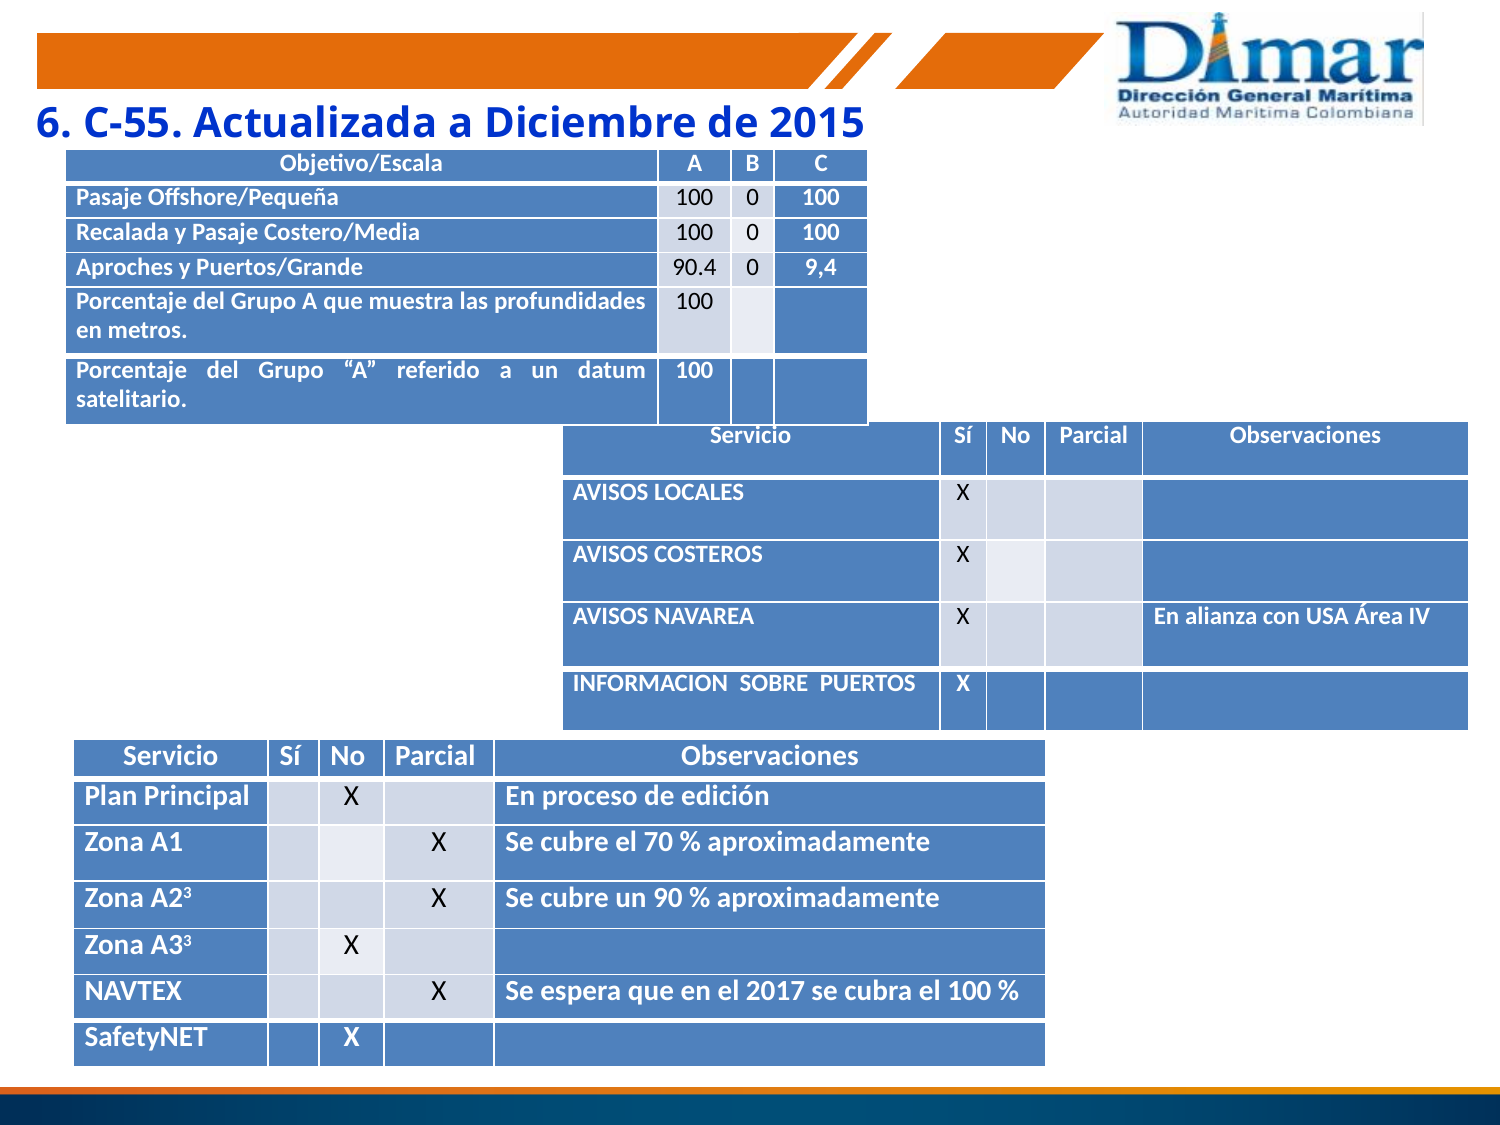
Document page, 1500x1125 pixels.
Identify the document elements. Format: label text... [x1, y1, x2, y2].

table_cell 100 [659, 288, 730, 353]
table_cell [1143, 541, 1468, 601]
table_cell [1143, 672, 1468, 730]
table_cell [987, 480, 1044, 539]
table_cell AVISOS COSTEROS [563, 541, 939, 601]
table_cell 100 [659, 219, 730, 252]
table_cell 90.4 [659, 253, 730, 286]
table_cell [987, 672, 1044, 730]
table_header Sí [269, 740, 318, 776]
table_cell [385, 782, 493, 824]
table_cell X [385, 882, 493, 928]
table_cell Porcentaje del Grupo “A” referido a un datum satelitario. [66, 359, 657, 424]
table_cell X [941, 603, 986, 666]
table_cell [1046, 672, 1142, 730]
table_cell [320, 975, 383, 1018]
table_cell [495, 1023, 1045, 1066]
table_cell [775, 359, 867, 424]
table_cell En alianza con USA Área IV [1143, 603, 1468, 666]
table_cell [1046, 603, 1142, 666]
table_cell [987, 541, 1044, 601]
table_cell [269, 975, 318, 1018]
table_cell X [941, 541, 986, 601]
table_cell AVISOS LOCALES [563, 480, 939, 539]
table_header B [732, 150, 773, 181]
table_cell [269, 782, 318, 824]
table_cell AVISOS NAVAREA [563, 603, 939, 666]
table_cell [775, 288, 867, 353]
table_cell Porcentaje del Grupo A que muestra las profundidades en metros. [66, 288, 657, 353]
table_cell [1046, 541, 1142, 601]
table_cell [1143, 480, 1468, 539]
table_cell [269, 1023, 318, 1066]
table_header No [320, 740, 383, 776]
table_cell [1046, 480, 1142, 539]
table_cell [385, 929, 493, 974]
table_cell [385, 1023, 493, 1066]
table_cell Plan Principal [74, 782, 267, 824]
table_cell 100 [659, 359, 730, 424]
table_header Servicio [74, 740, 267, 776]
table_cell SafetyNET [74, 1023, 267, 1066]
table_cell X [941, 672, 986, 730]
table_cell [732, 359, 773, 424]
table_cell NAVTEX [74, 975, 267, 1018]
table_header Sí [941, 422, 986, 475]
table_header Observaciones [1143, 422, 1468, 475]
table_header A [659, 150, 730, 181]
table_cell Zona A23 [74, 882, 267, 928]
table_cell X [385, 826, 493, 880]
table_header Objetivo/Escala [66, 150, 657, 181]
table_cell Se cubre el 70 % aproximadamente [495, 826, 1045, 880]
table_header C [775, 150, 867, 181]
picture [0, 1087, 1500, 1125]
table_cell X [941, 480, 986, 539]
table_cell Pasaje Offshore/Pequeña [66, 186, 657, 217]
table_header Parcial [1046, 422, 1142, 475]
table_cell En proceso de edición [495, 782, 1045, 824]
table_header Servicio [563, 422, 939, 475]
table_cell X [320, 1023, 383, 1066]
picture [1104, 12, 1424, 88]
table_header Observaciones [495, 740, 1045, 776]
table_cell INFORMACION SOBRE PUERTOS [563, 672, 939, 730]
table_cell [987, 603, 1044, 666]
table_header No [987, 422, 1044, 475]
table_cell [269, 882, 318, 928]
table_cell 0 [732, 219, 773, 252]
table_cell 0 [732, 253, 773, 286]
table_cell [732, 288, 773, 353]
table_cell [320, 826, 383, 880]
table_cell 100 [775, 186, 867, 217]
table_cell [495, 929, 1045, 974]
table_cell [269, 929, 318, 974]
table_cell Se espera que en el 2017 se cubra el 100 % [495, 975, 1045, 1018]
table_cell [320, 882, 383, 928]
table_cell Recalada y Pasaje Costero/Media [66, 219, 657, 252]
table_cell X [385, 975, 493, 1018]
text_box 6. C-55. Actualizada a Diciembre de 2015 [0, 88, 1429, 153]
table_cell 0 [732, 186, 773, 217]
table_cell 100 [659, 186, 730, 217]
table_cell Zona A1 [74, 826, 267, 880]
table_cell 100 [775, 219, 867, 252]
table_cell Zona A33 [74, 929, 267, 974]
table_header Parcial [385, 740, 493, 776]
table_cell 9,4 [775, 253, 867, 286]
table_cell [269, 826, 318, 880]
table_cell Aproches y Puertos/Grande [66, 253, 657, 286]
table_cell X [320, 782, 383, 824]
table_cell X [320, 929, 383, 974]
table_cell Se cubre un 90 % aproximadamente [495, 882, 1045, 928]
